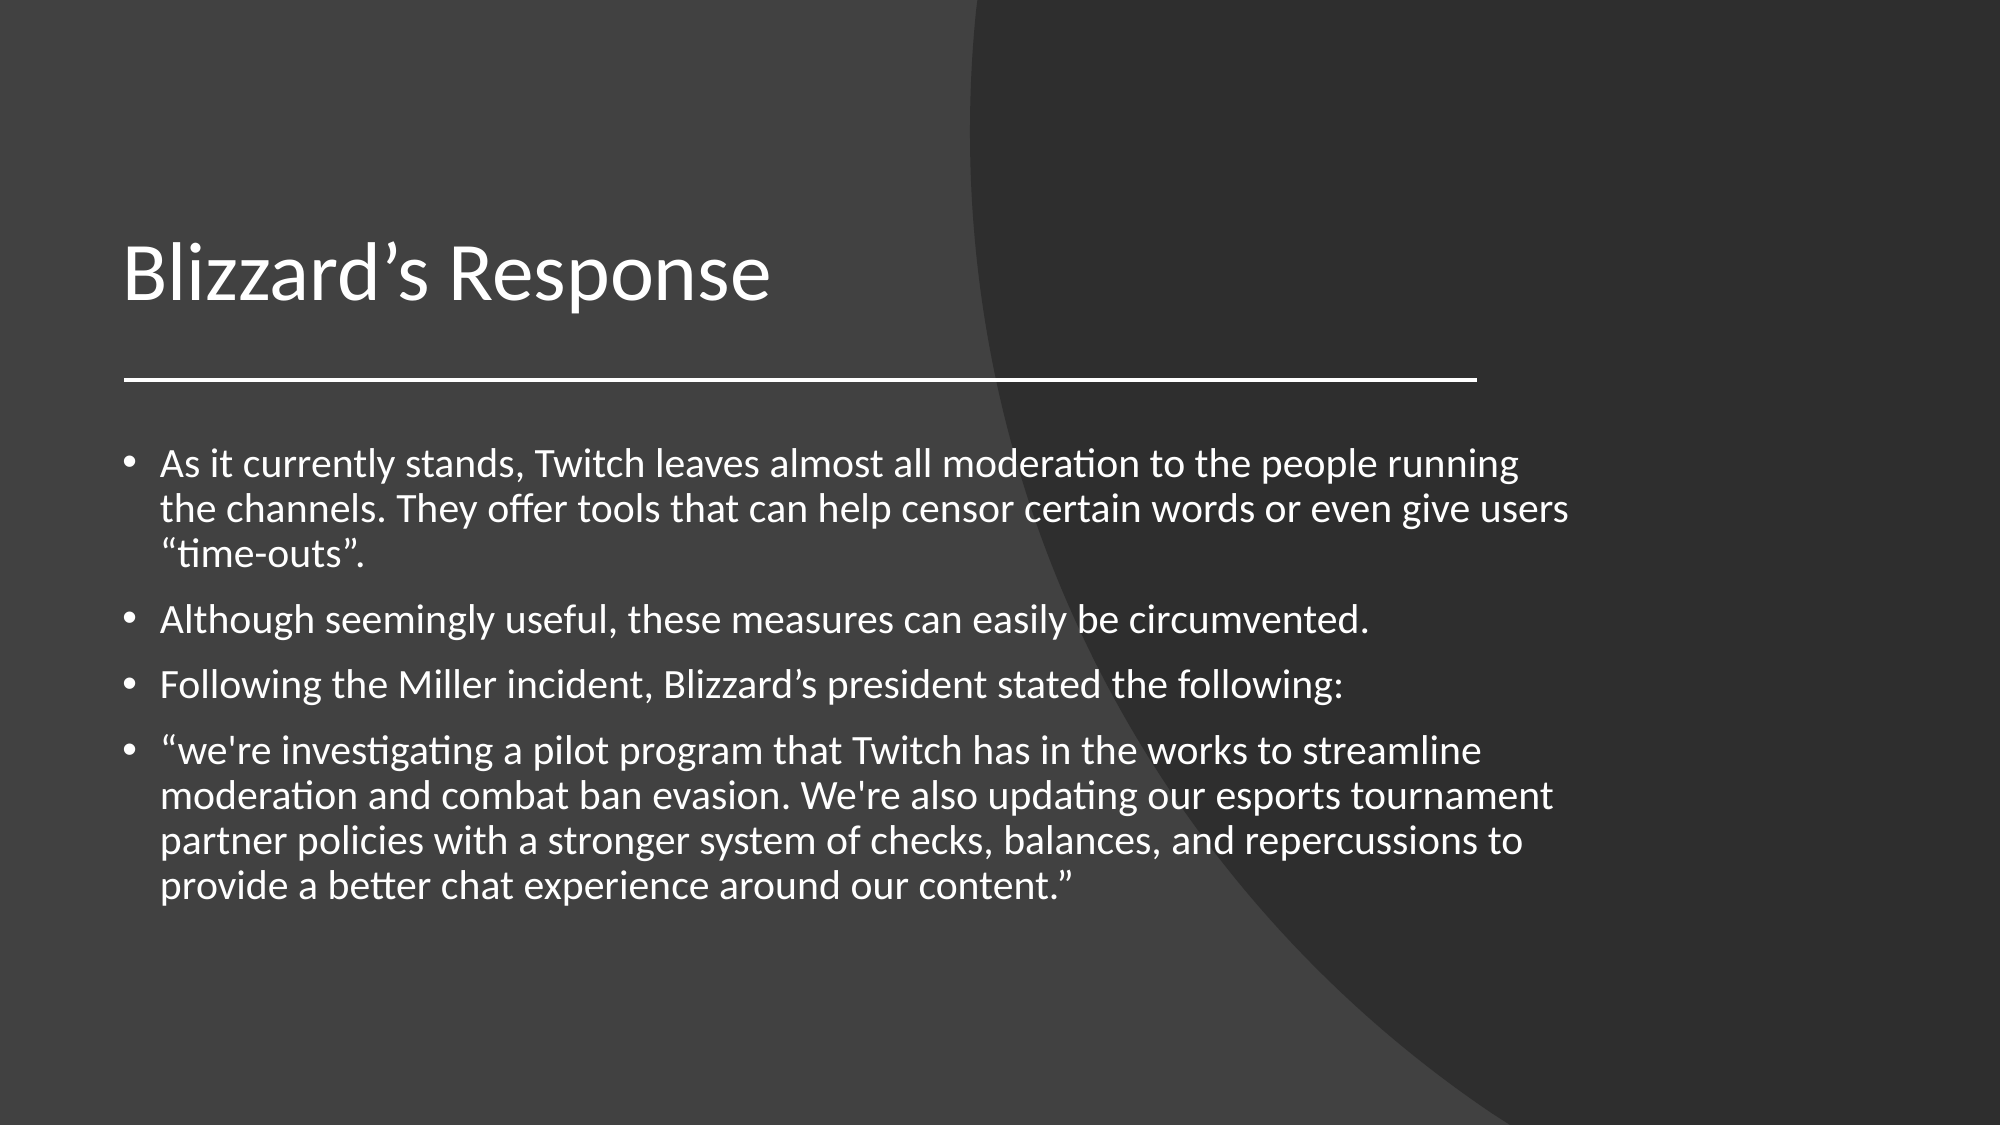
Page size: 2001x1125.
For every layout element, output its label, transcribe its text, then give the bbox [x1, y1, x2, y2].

text_box [972, 0, 2000, 1125]
list As it currently stands, Twitch leaves almost all moderation to the people running the channels. They offer tools that can help censor certain words or even give users “time-outs”. Although seemingly useful, these measures can easily be circumvented. Following the Miller incident, Blizzard’s president stated the following: “we're investigating a pilot program that Twitch has in the works to streamline moderation and combat ban evasion. We're also updating our esports tournament partner policies with a stronger system of checks, balances, and repercussions to provide a better chat experience around our content.” [107, 433, 1586, 1013]
title Blizzard’s Response [107, 59, 1586, 327]
